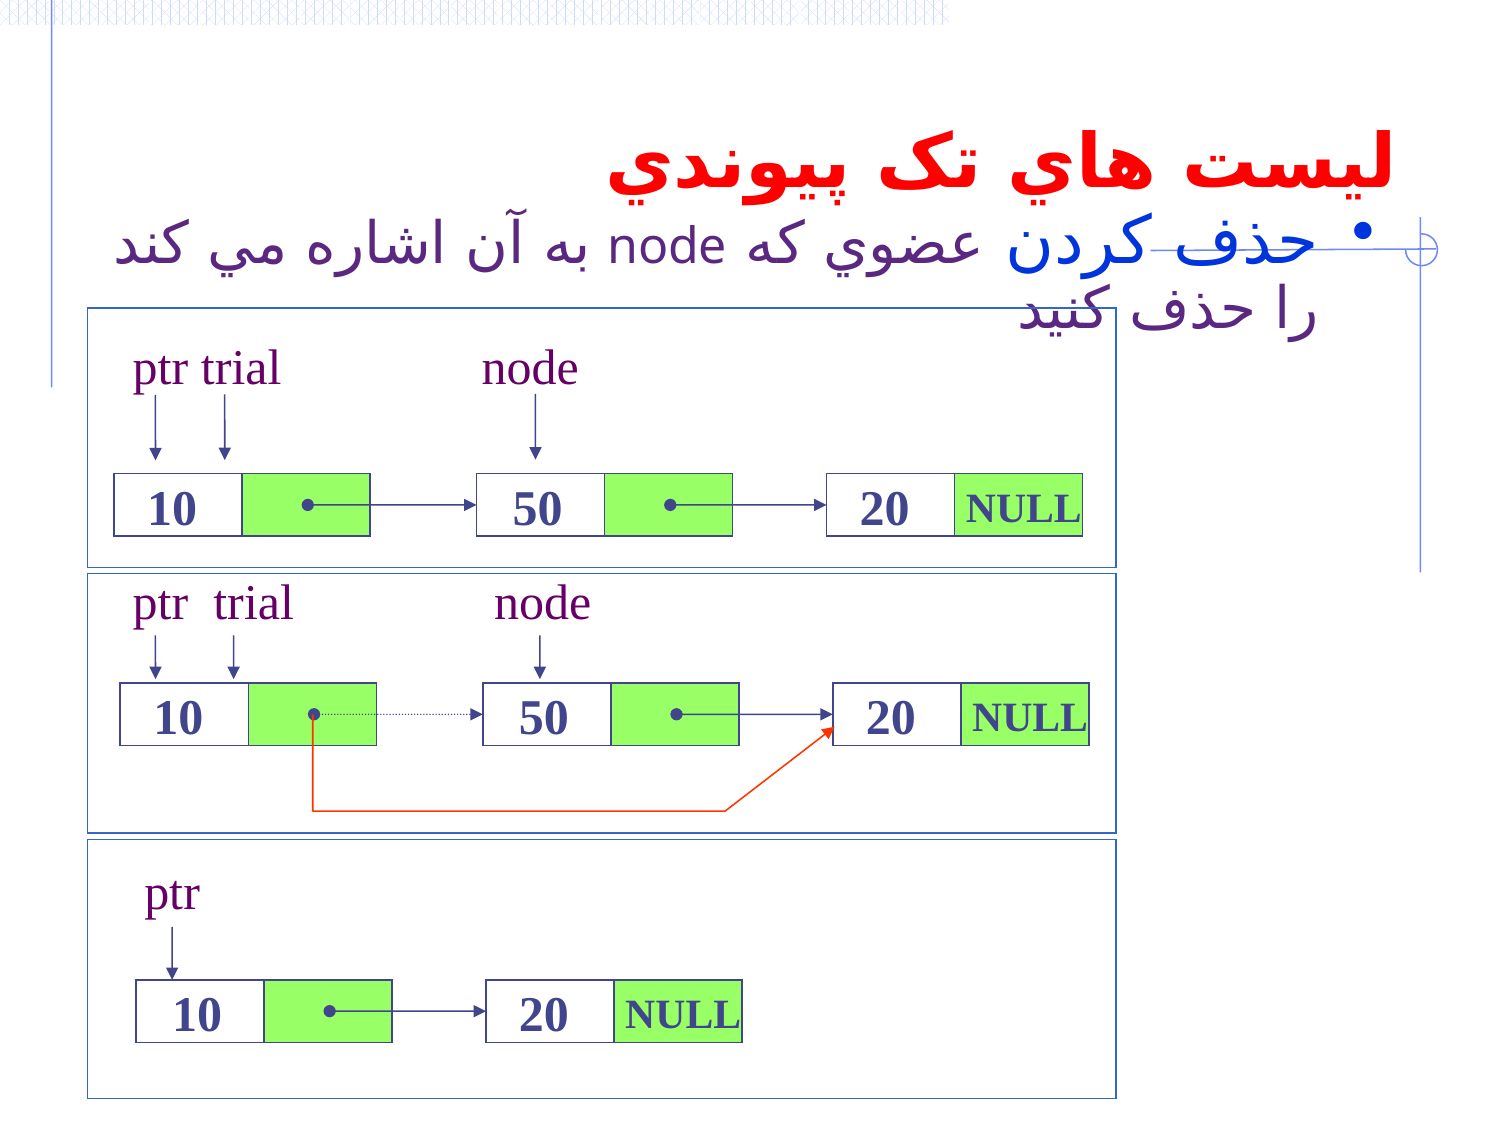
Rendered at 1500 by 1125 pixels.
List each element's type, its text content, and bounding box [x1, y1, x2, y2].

title ليست هاي تک پيوندي [137, 21, 1413, 210]
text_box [87, 307, 1117, 1099]
list حذف کردن عضوي که node به آن اشاره مي کند را حذف کنيد [40, 198, 1391, 353]
